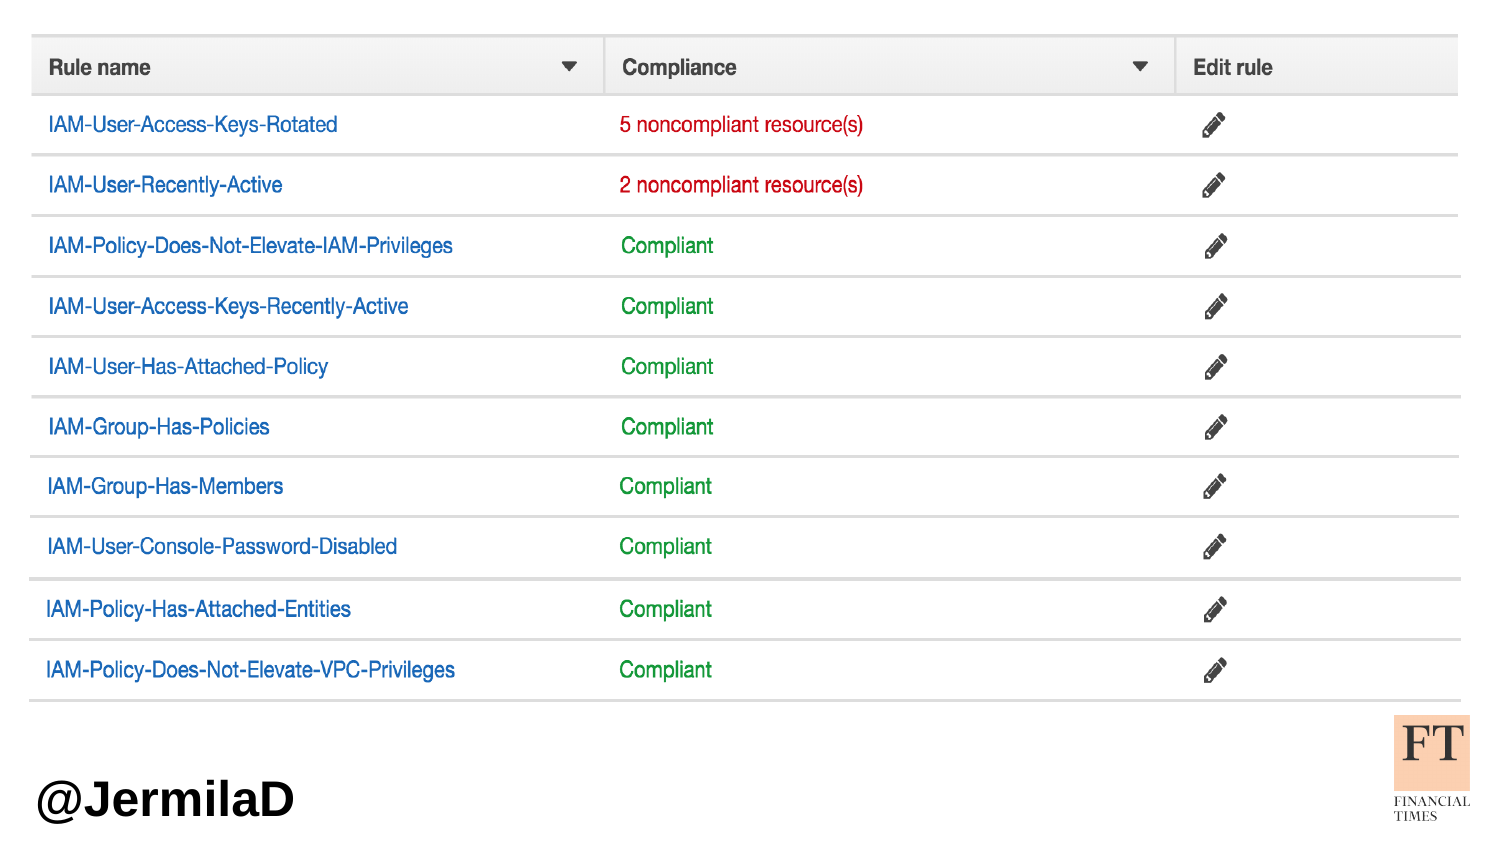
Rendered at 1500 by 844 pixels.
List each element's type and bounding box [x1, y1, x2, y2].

picture [1394, 715, 1470, 821]
picture [24, 24, 1469, 710]
